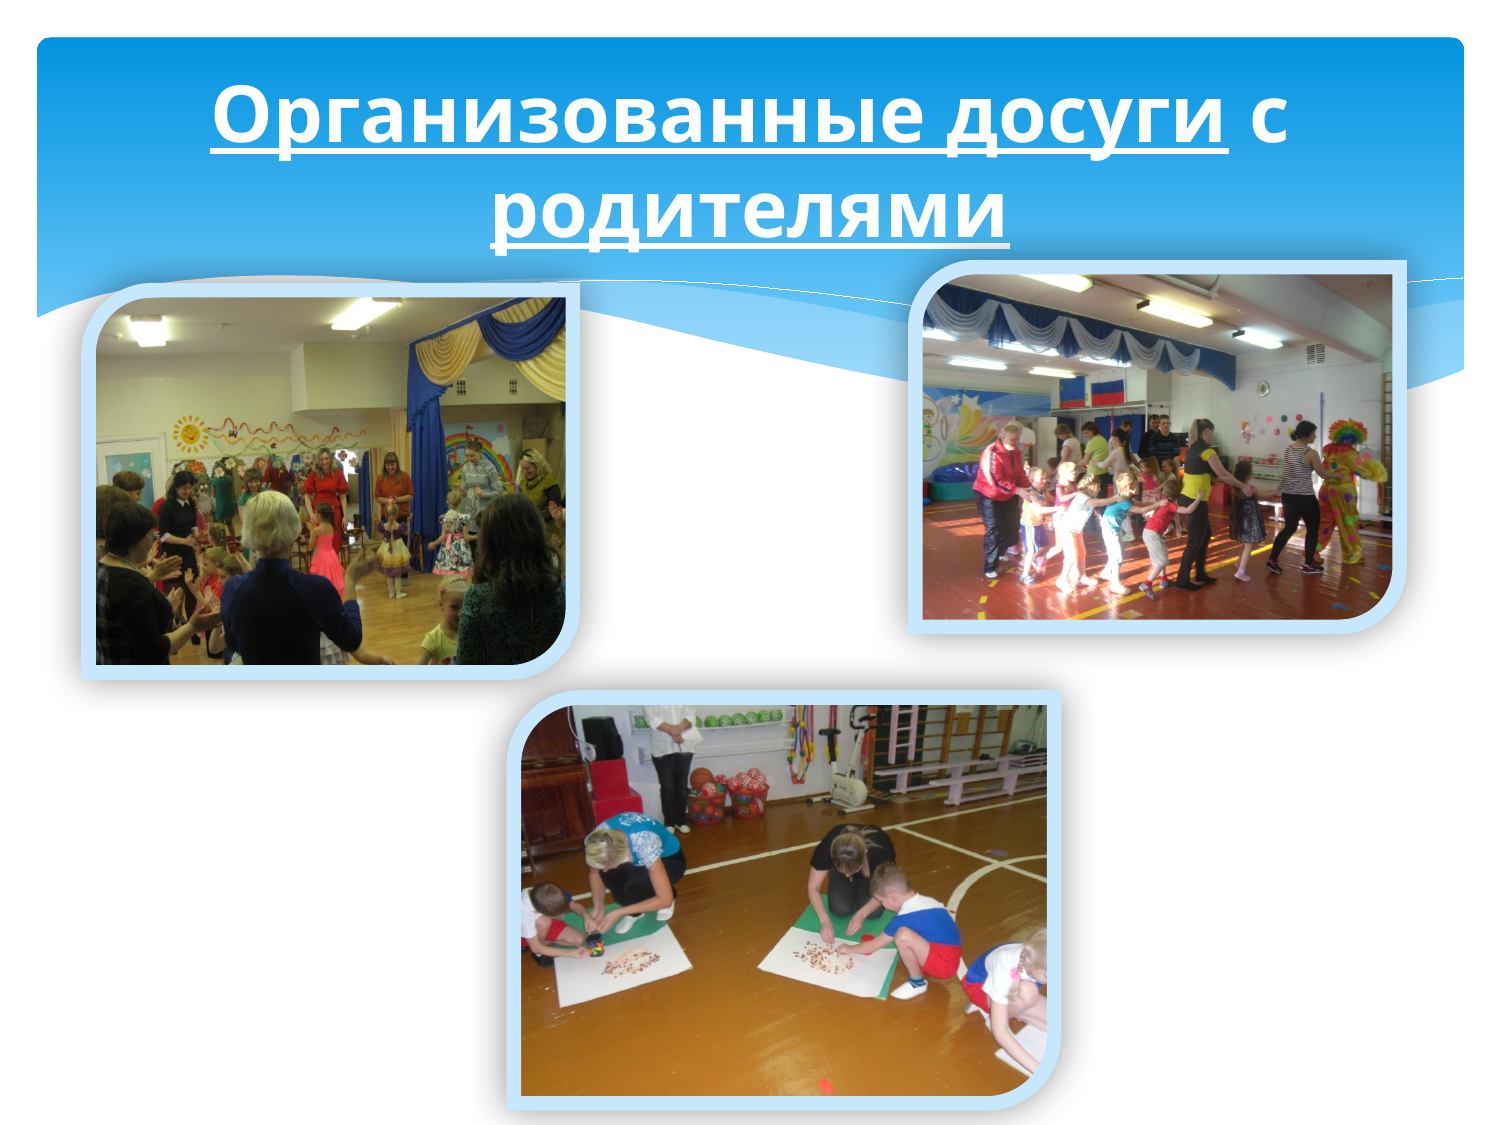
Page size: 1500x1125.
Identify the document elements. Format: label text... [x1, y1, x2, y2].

picture [915, 266, 1400, 628]
picture [88, 289, 574, 673]
picture [513, 697, 1055, 1104]
title Организованные досуги с родителями [75, 55, 1425, 261]
